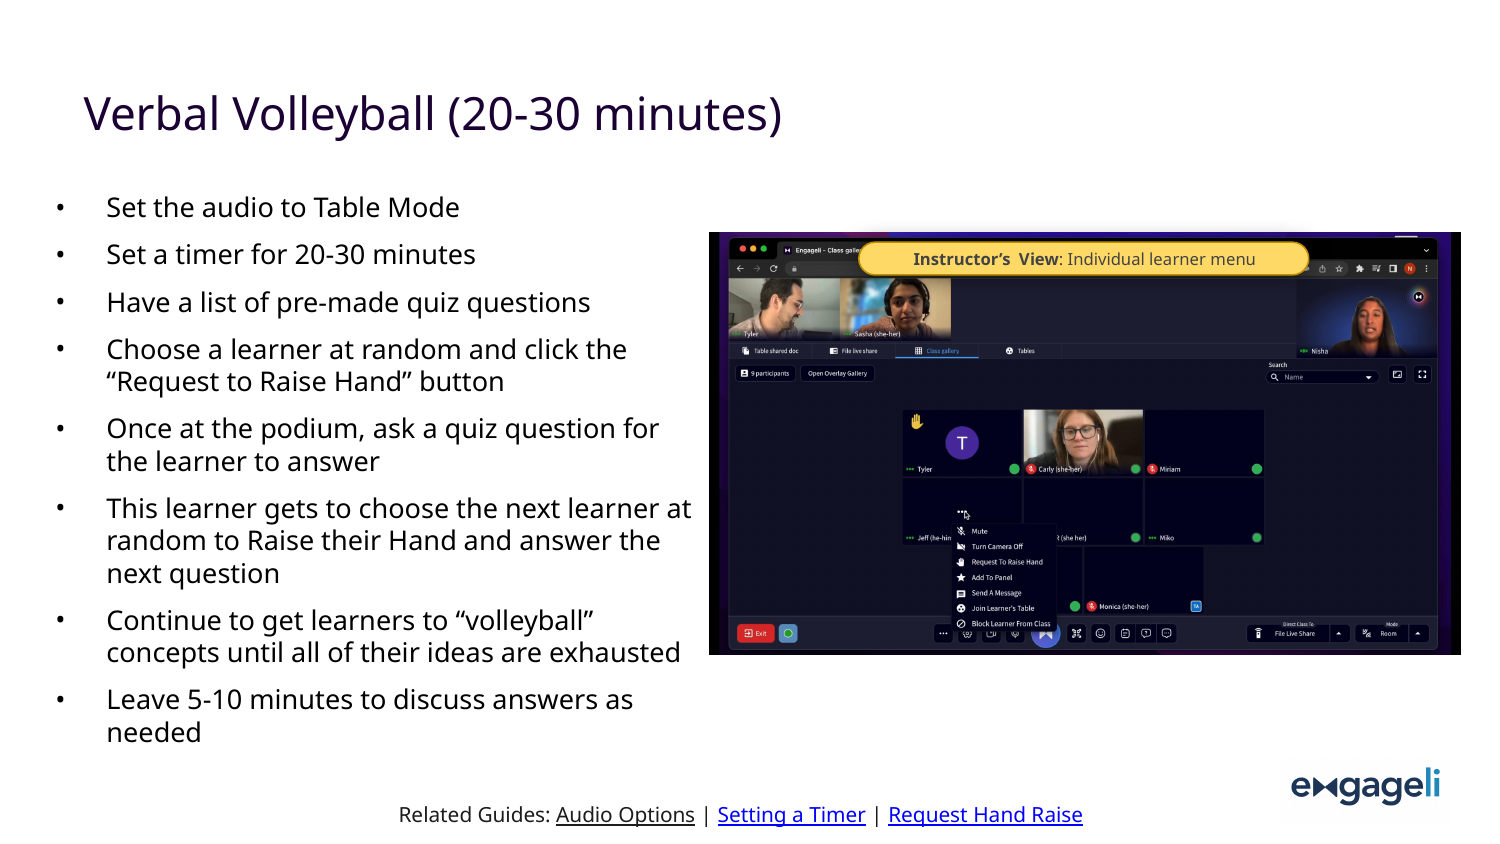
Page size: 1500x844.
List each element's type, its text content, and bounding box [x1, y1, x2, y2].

picture [1279, 755, 1452, 826]
text_box Related Guides: Audio Options | Setting a Timer | Request Hand Raise [171, 788, 1310, 836]
text_box Verbal Volleyball (20-30 minutes) [68, 70, 941, 156]
picture [709, 232, 1461, 655]
list Set the audio to Table Mode Set a timer for 20-30 minutes Have a list of pre-made quiz questions Choose a learner at random and click the “Request to Raise Hand” button Once at the podium, ask a quiz question for the learner to answer This learner gets to choose the next learner at random to Raise their Hand and answer the next question Continue to get learners to “volleyball” concepts until all of their ideas are exhausted Leave 5-10 minutes to discuss answers as needed [51, 189, 700, 750]
